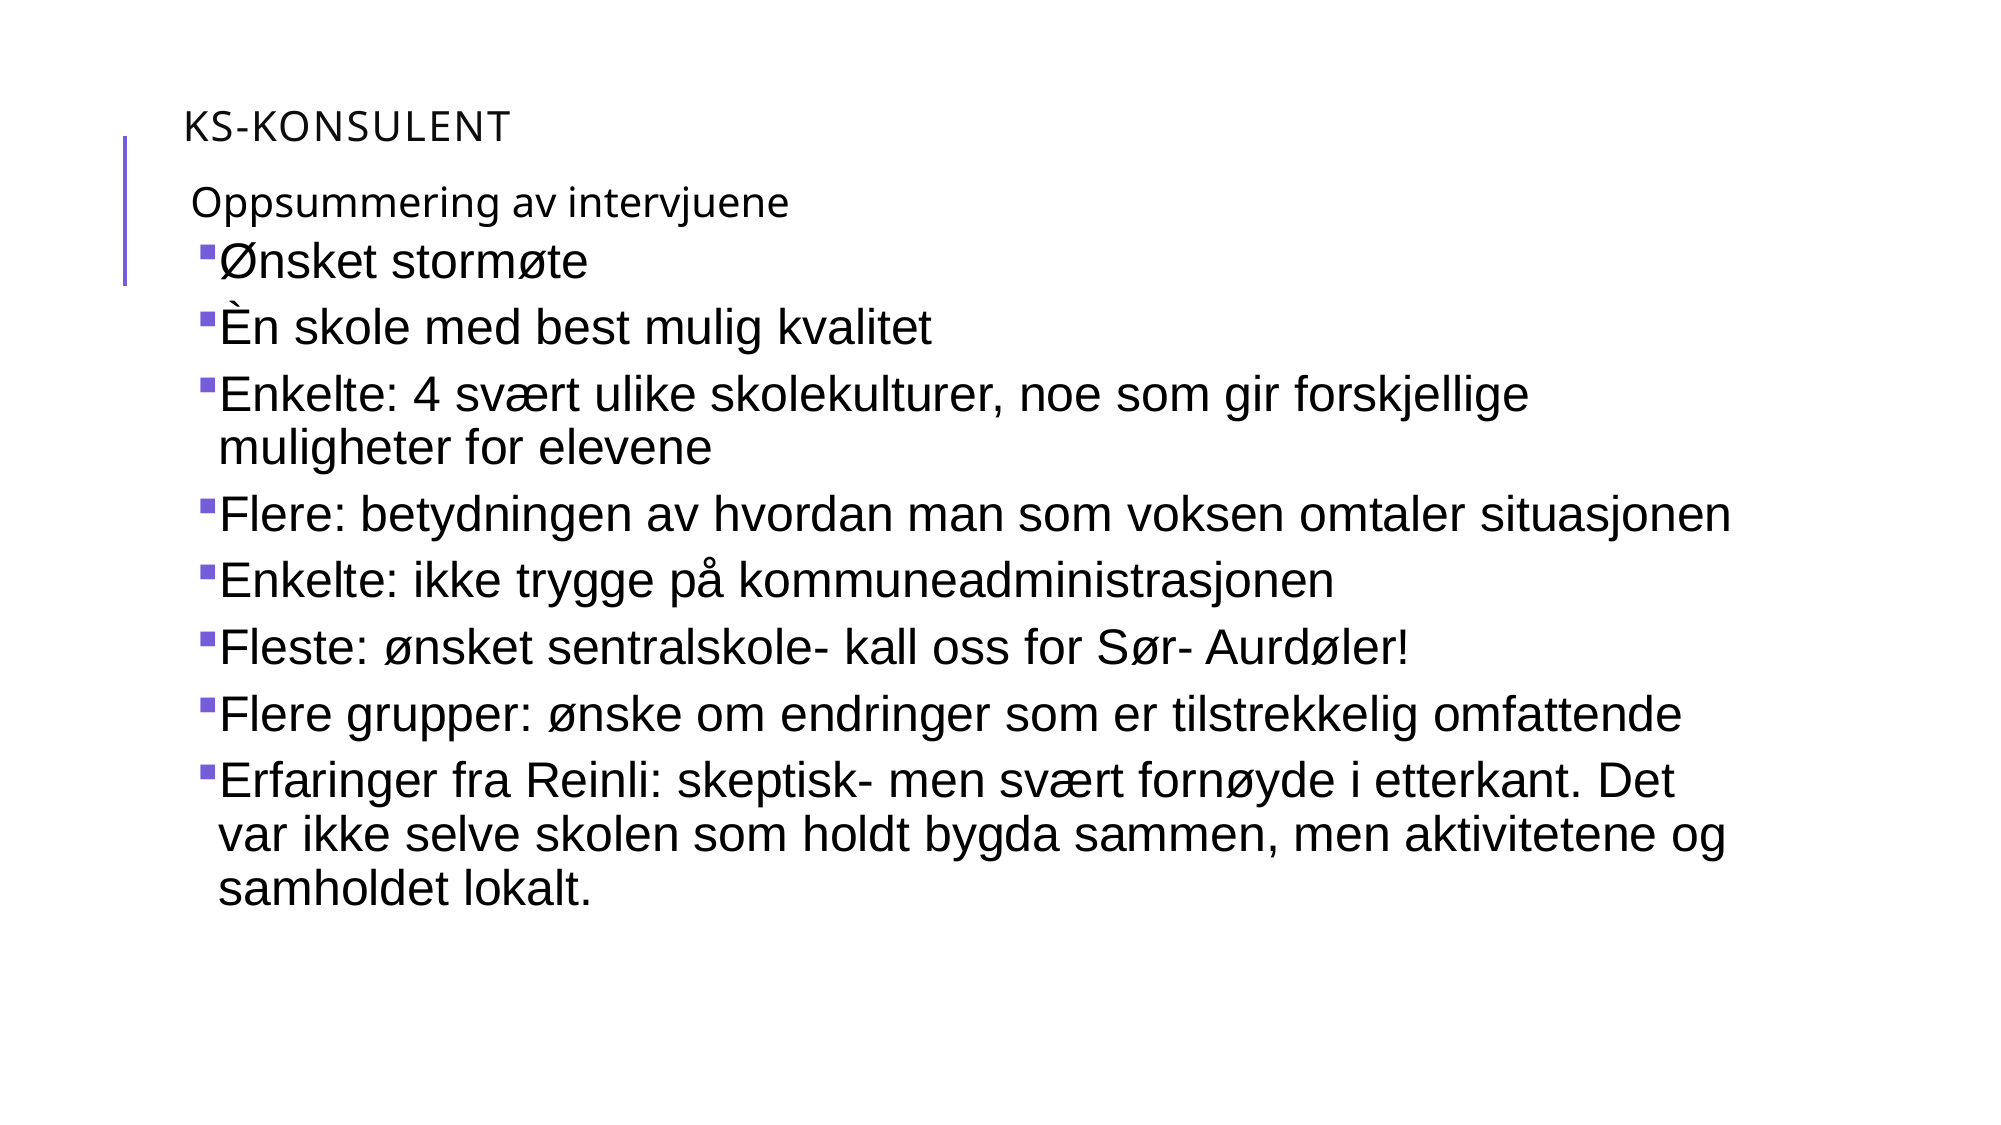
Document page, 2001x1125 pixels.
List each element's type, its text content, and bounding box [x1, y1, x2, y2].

list Oppsummering av intervjuene Ønsket stormøte Èn skole med best mulig kvalitet Enkelte: 4 svært ulike skolekulturer, noe som gir forskjellige muligheter for elevene Flere: betydningen av hvordan man som voksen omtaler situasjonen Enkelte: ikke trygge på kommuneadministrasjonen Fleste: ønsket sentralskole- kall oss for Sør- Aurdøler! Flere grupper: ønske om endringer som er tilstrekkelig omfattende Erfaringer fra Reinli: skeptisk- men svært fornøyde i etterkant. Det var ikke selve skolen som holdt bygda sammen, men aktivitetene og samholdet lokalt. [168, 173, 1763, 1035]
title KS-konsulent [168, 96, 1763, 163]
